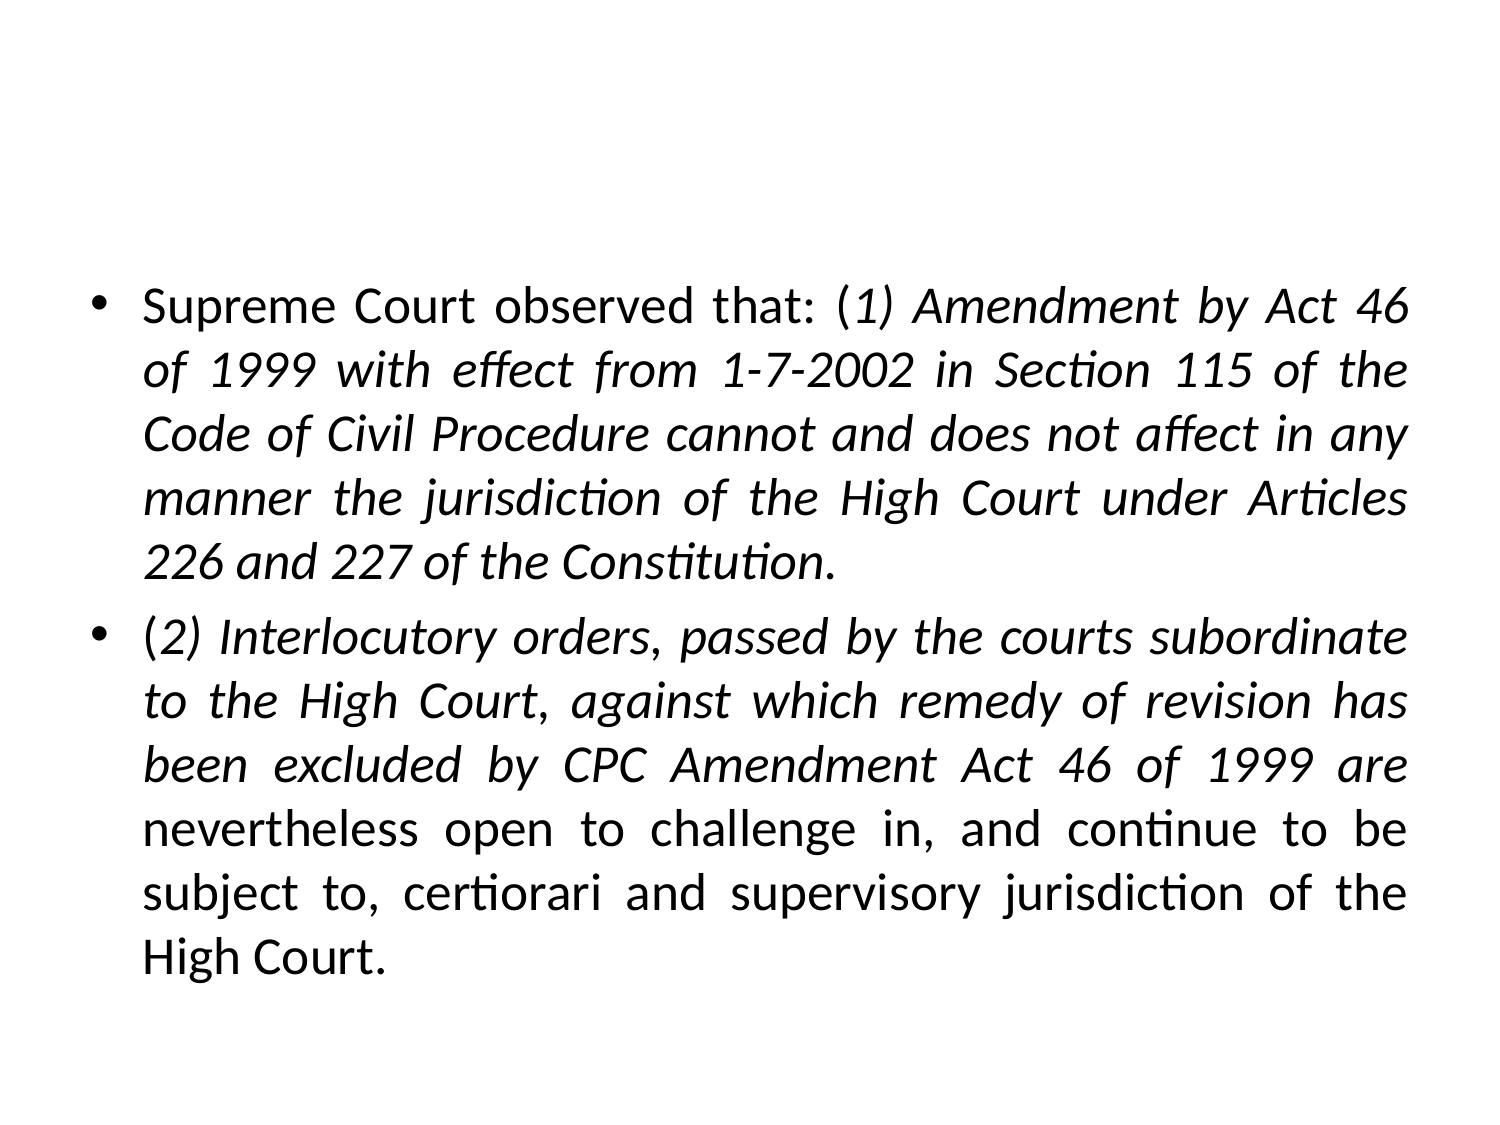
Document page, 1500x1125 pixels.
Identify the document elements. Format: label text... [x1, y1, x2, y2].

list Supreme Court observed that: (1) Amendment by Act 46 of 1999 with effect from 1-7-2002 in Section 115 of the Code of Civil Procedure cannot and does not affect in any manner the jurisdiction of the High Court under Articles 226 and 227 of the Constitution. (2) Interlocutory orders, passed by the courts subordinate to the High Court, against which remedy of revision has been excluded by CPC Amendment Act 46 of 1999 are nevertheless open to challenge in, and continue to be subject to, certiorari and supervisory jurisdiction of the High Court. [75, 262, 1425, 1005]
